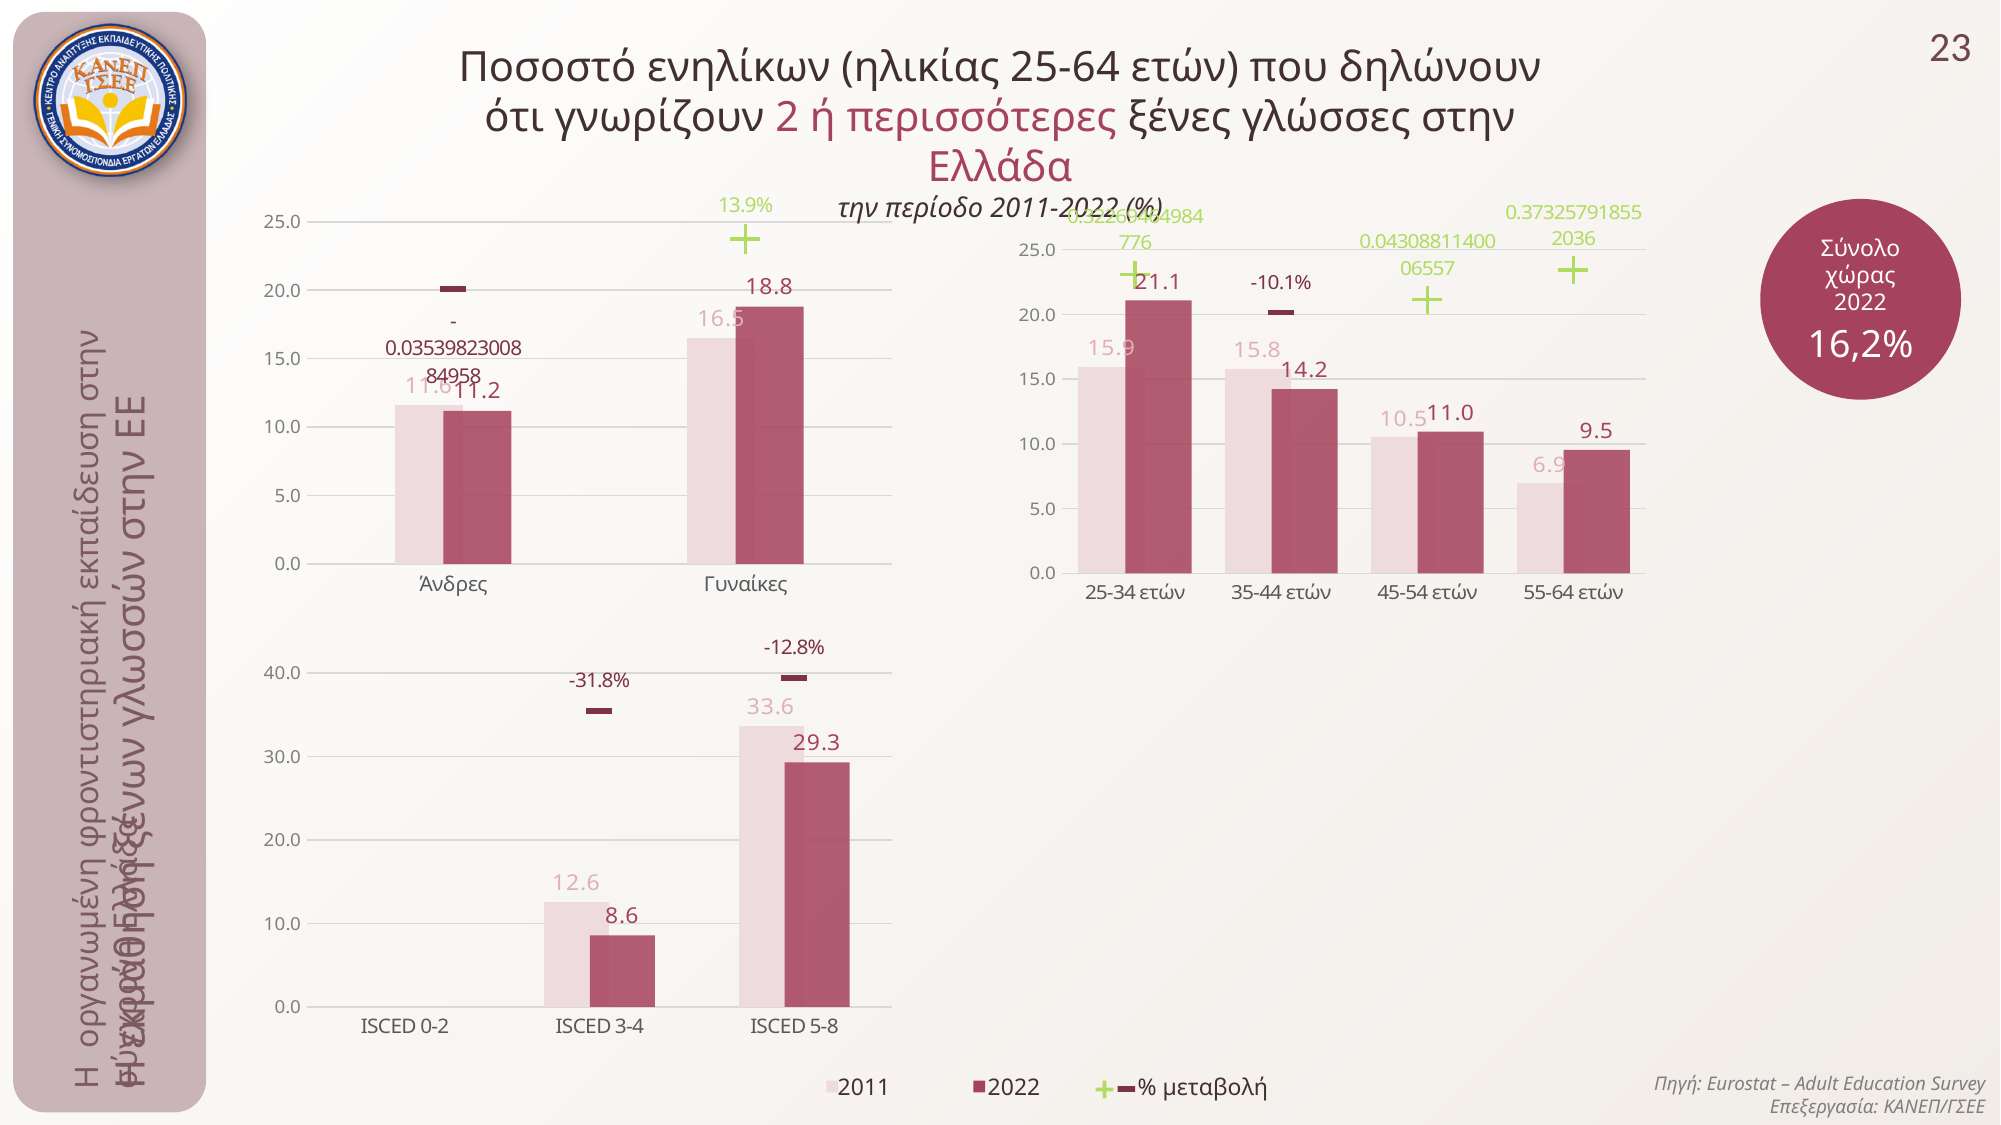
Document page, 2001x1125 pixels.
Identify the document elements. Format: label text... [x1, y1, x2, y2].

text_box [712, 1064, 1394, 1108]
chart [250, 633, 905, 1048]
text_box Ποσοστό ενηλίκων (ηλικίας 25-64 ετών) που δηλώνουν ότι γνωρίζουν 2 ή περισσότερες ξένες γλώσσες στην Ελλάδα την περίοδο 2011-2022 (%) [421, 32, 1579, 230]
text_box Σύνολο χώρας 2022 16,2% [1759, 197, 1963, 401]
slide_number 23 [1901, 14, 1987, 75]
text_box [13, 11, 207, 1113]
chart [1005, 198, 1660, 613]
chart [250, 191, 905, 606]
text_box Πηγή: Eurostat – Adult Education Survey Επεξεργασία: ΚΑΝΕΠ/ΓΣΕΕ [1282, 1064, 2000, 1125]
